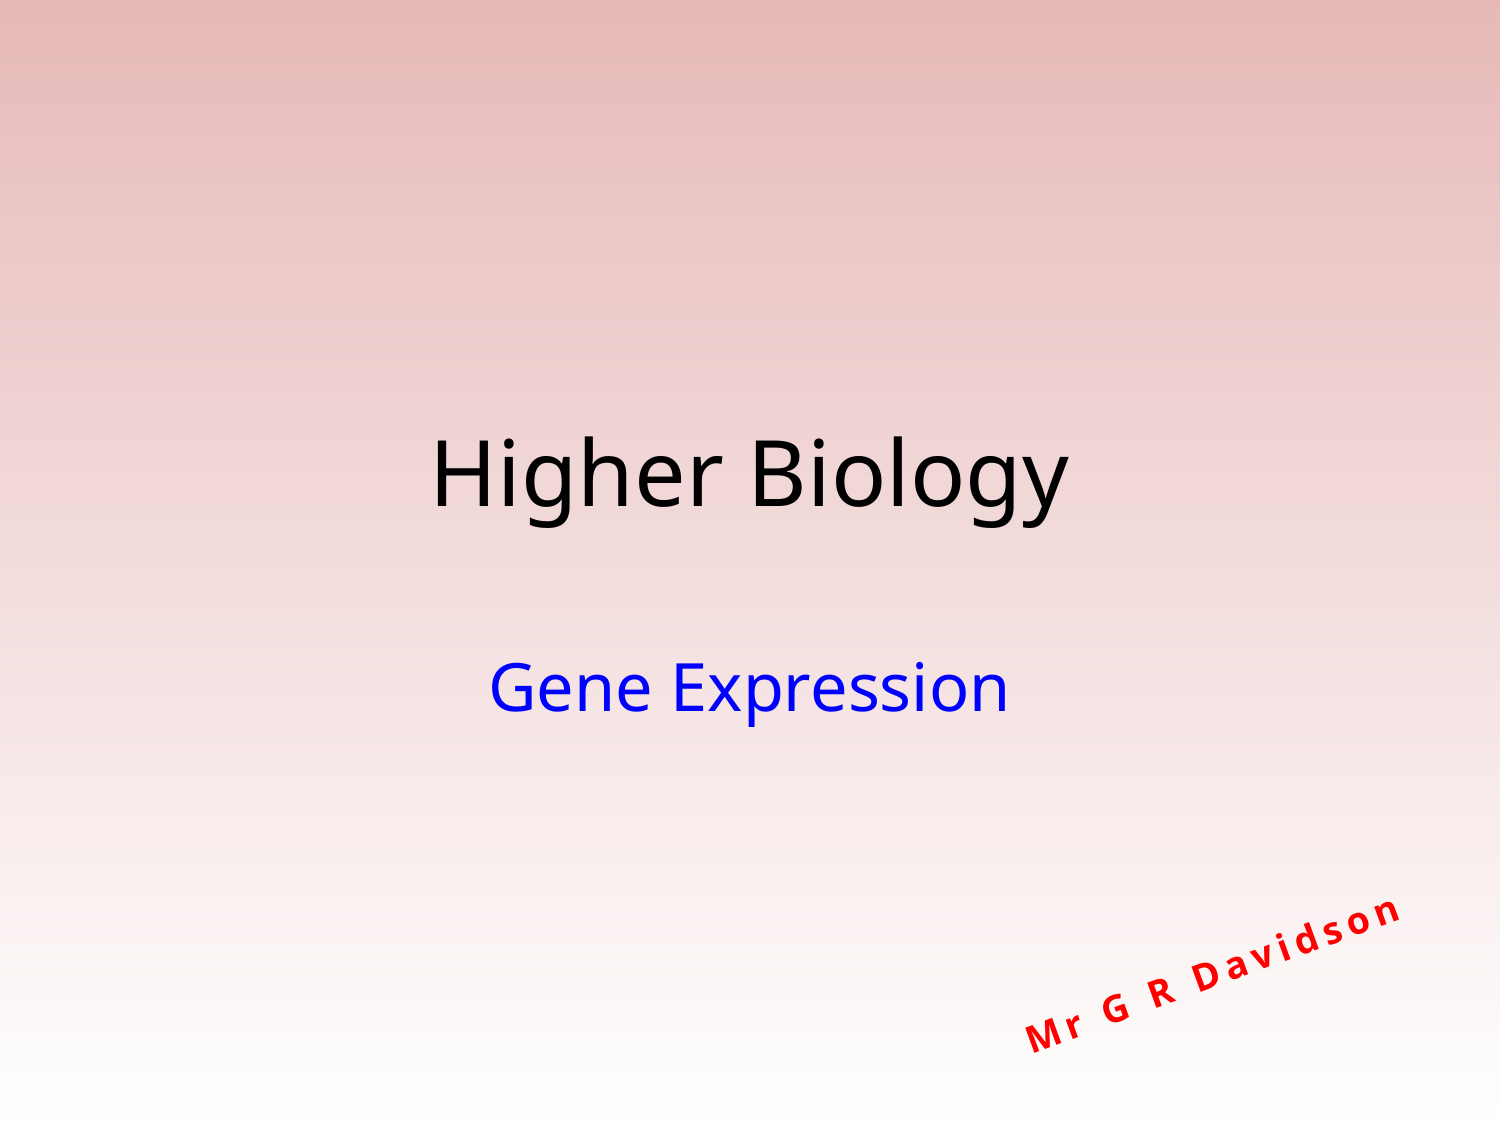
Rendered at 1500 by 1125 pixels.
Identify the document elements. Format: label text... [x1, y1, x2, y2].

title Higher Biology [112, 349, 1388, 591]
text_box Mr G R Davidson [1002, 871, 1422, 1074]
subtitle Gene Expression [225, 637, 1275, 925]
